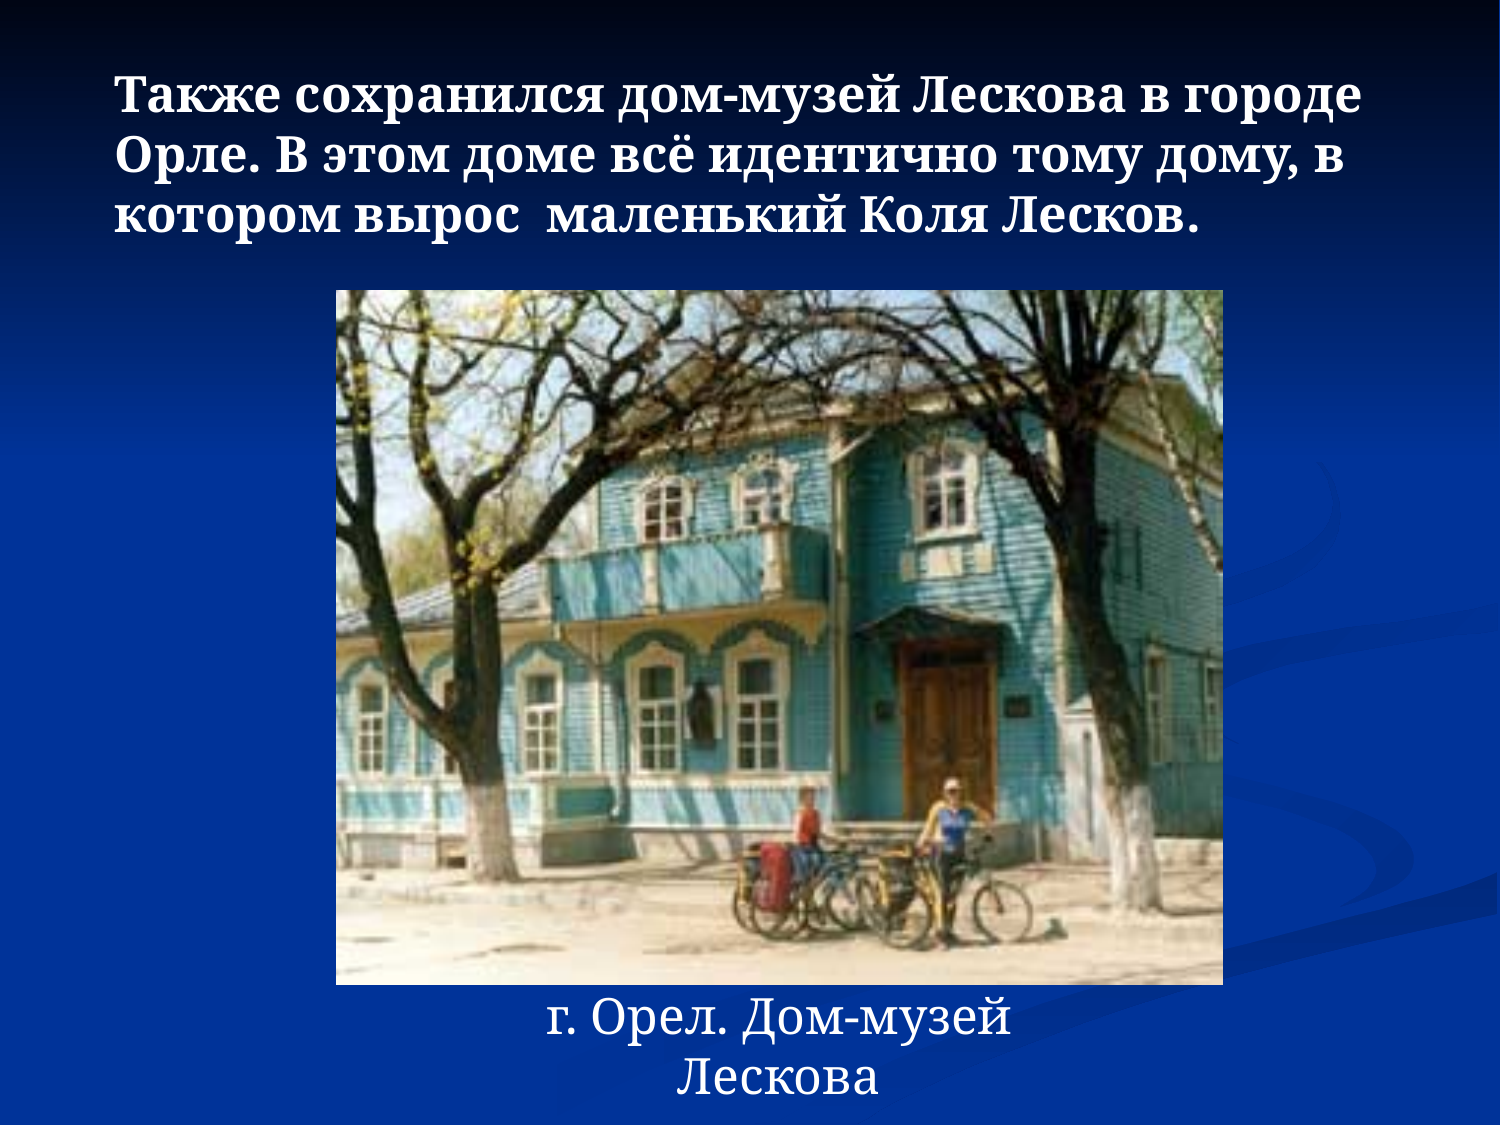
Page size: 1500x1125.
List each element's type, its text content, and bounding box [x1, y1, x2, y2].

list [336, 290, 1223, 986]
text_box г. Орел. Дом-музей Лескова [430, 994, 1128, 1113]
text_box Также сохранился дом-музей Лескова в городе Орле. В этом доме всё идентично тому дому, в котором вырос маленький Коля Лесков. [100, 54, 1412, 250]
